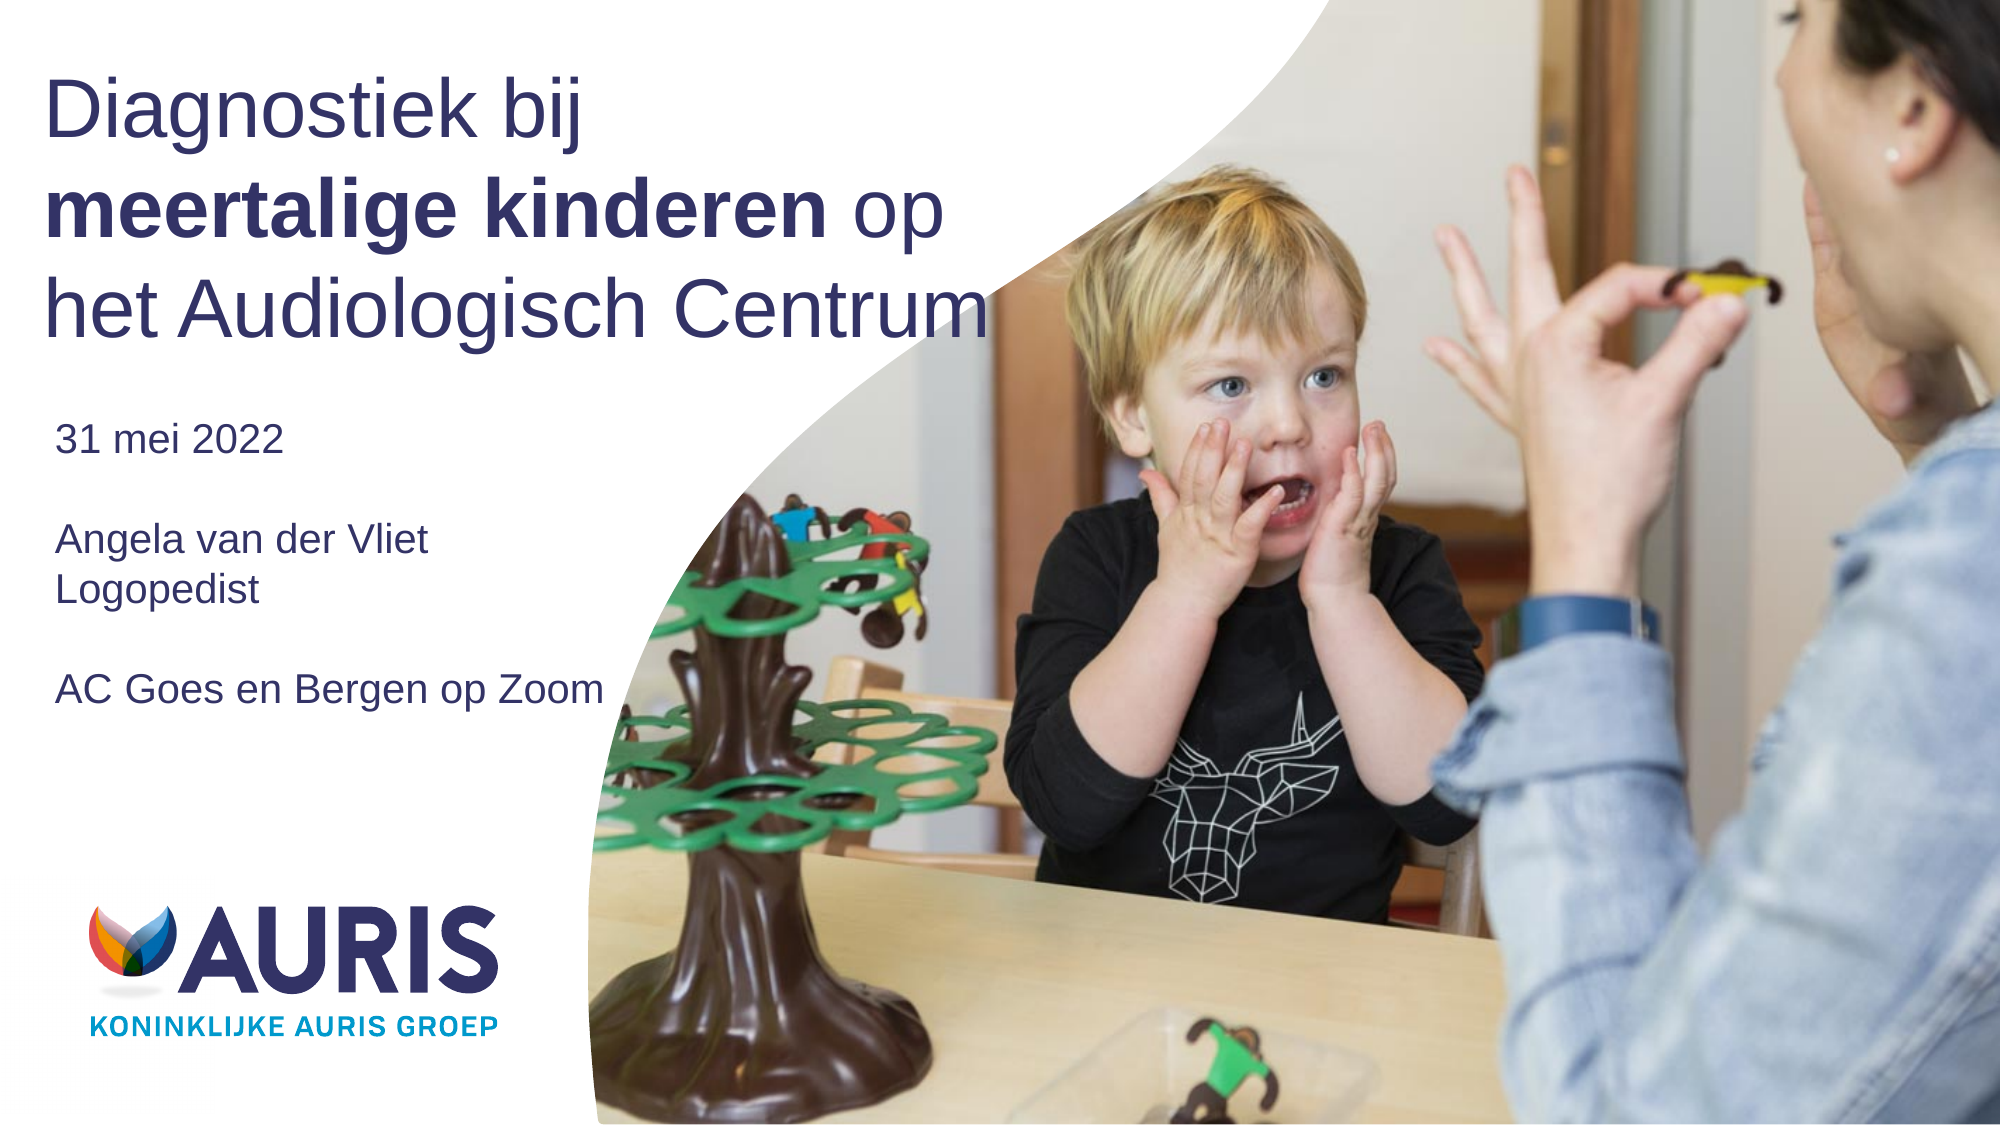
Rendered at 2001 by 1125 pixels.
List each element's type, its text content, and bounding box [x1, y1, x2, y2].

slide_number 31 mei 2022 Angela van der Vliet Logopedist AC Goes en Bergen op Zoom [55, 412, 582, 579]
picture [587, 0, 2000, 1125]
text_box Diagnostiek bij meertalige kinderen op het Audiologisch Centrum [43, 54, 582, 355]
picture [1, 875, 215, 1114]
